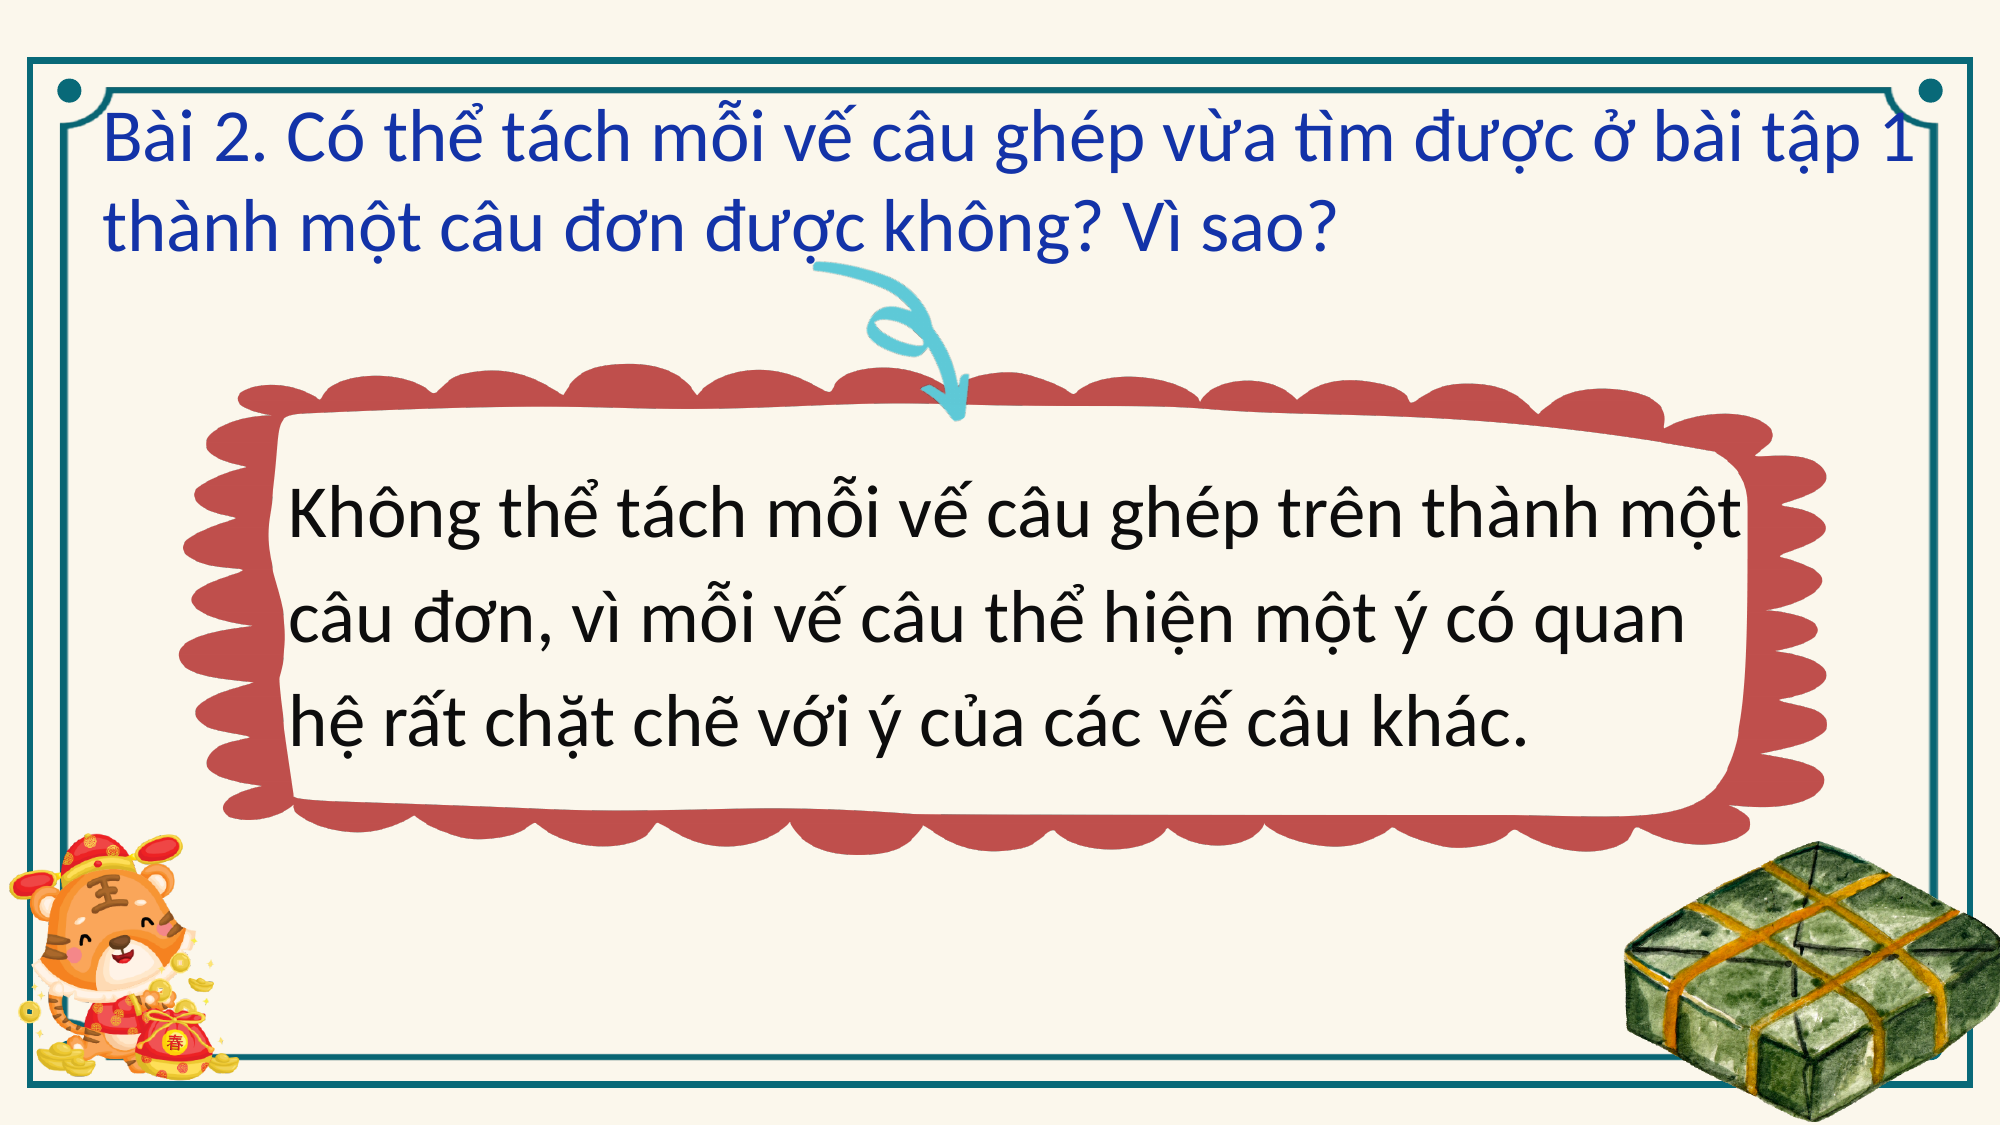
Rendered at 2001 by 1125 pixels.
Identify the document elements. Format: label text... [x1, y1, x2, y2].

picture [0, 61, 2000, 1125]
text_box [151, 358, 1849, 866]
text_box Bài 2. Có thể tách mỗi vế câu ghép vừa tìm được ở bài tập 1 thành một câu đơn được không? Vì sao? [87, 86, 1943, 267]
